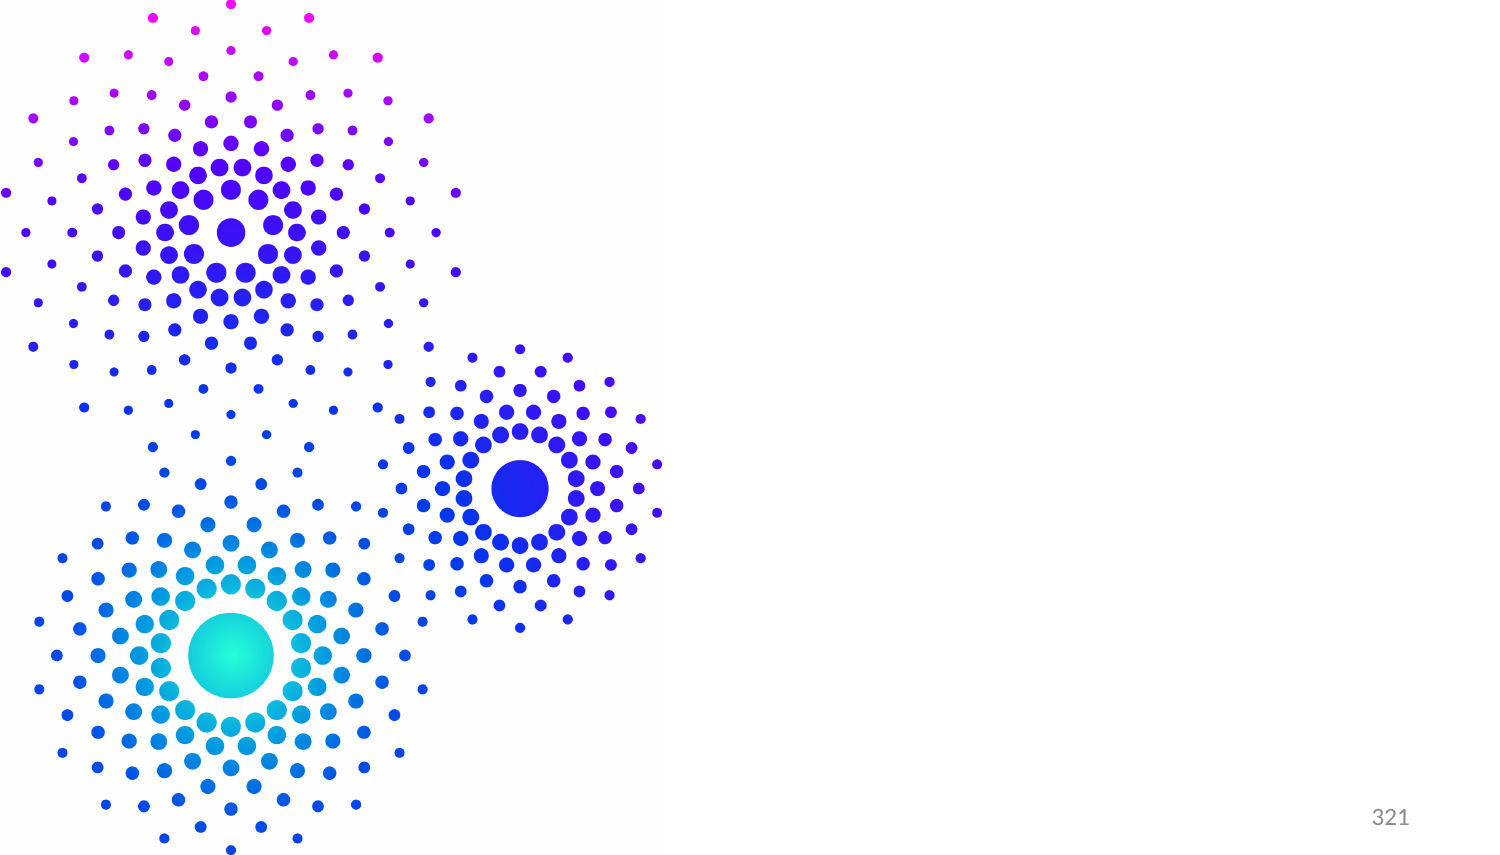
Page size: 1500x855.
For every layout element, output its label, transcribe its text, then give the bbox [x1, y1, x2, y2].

picture [1, 0, 662, 855]
slide_number 321 [1074, 792, 1425, 838]
